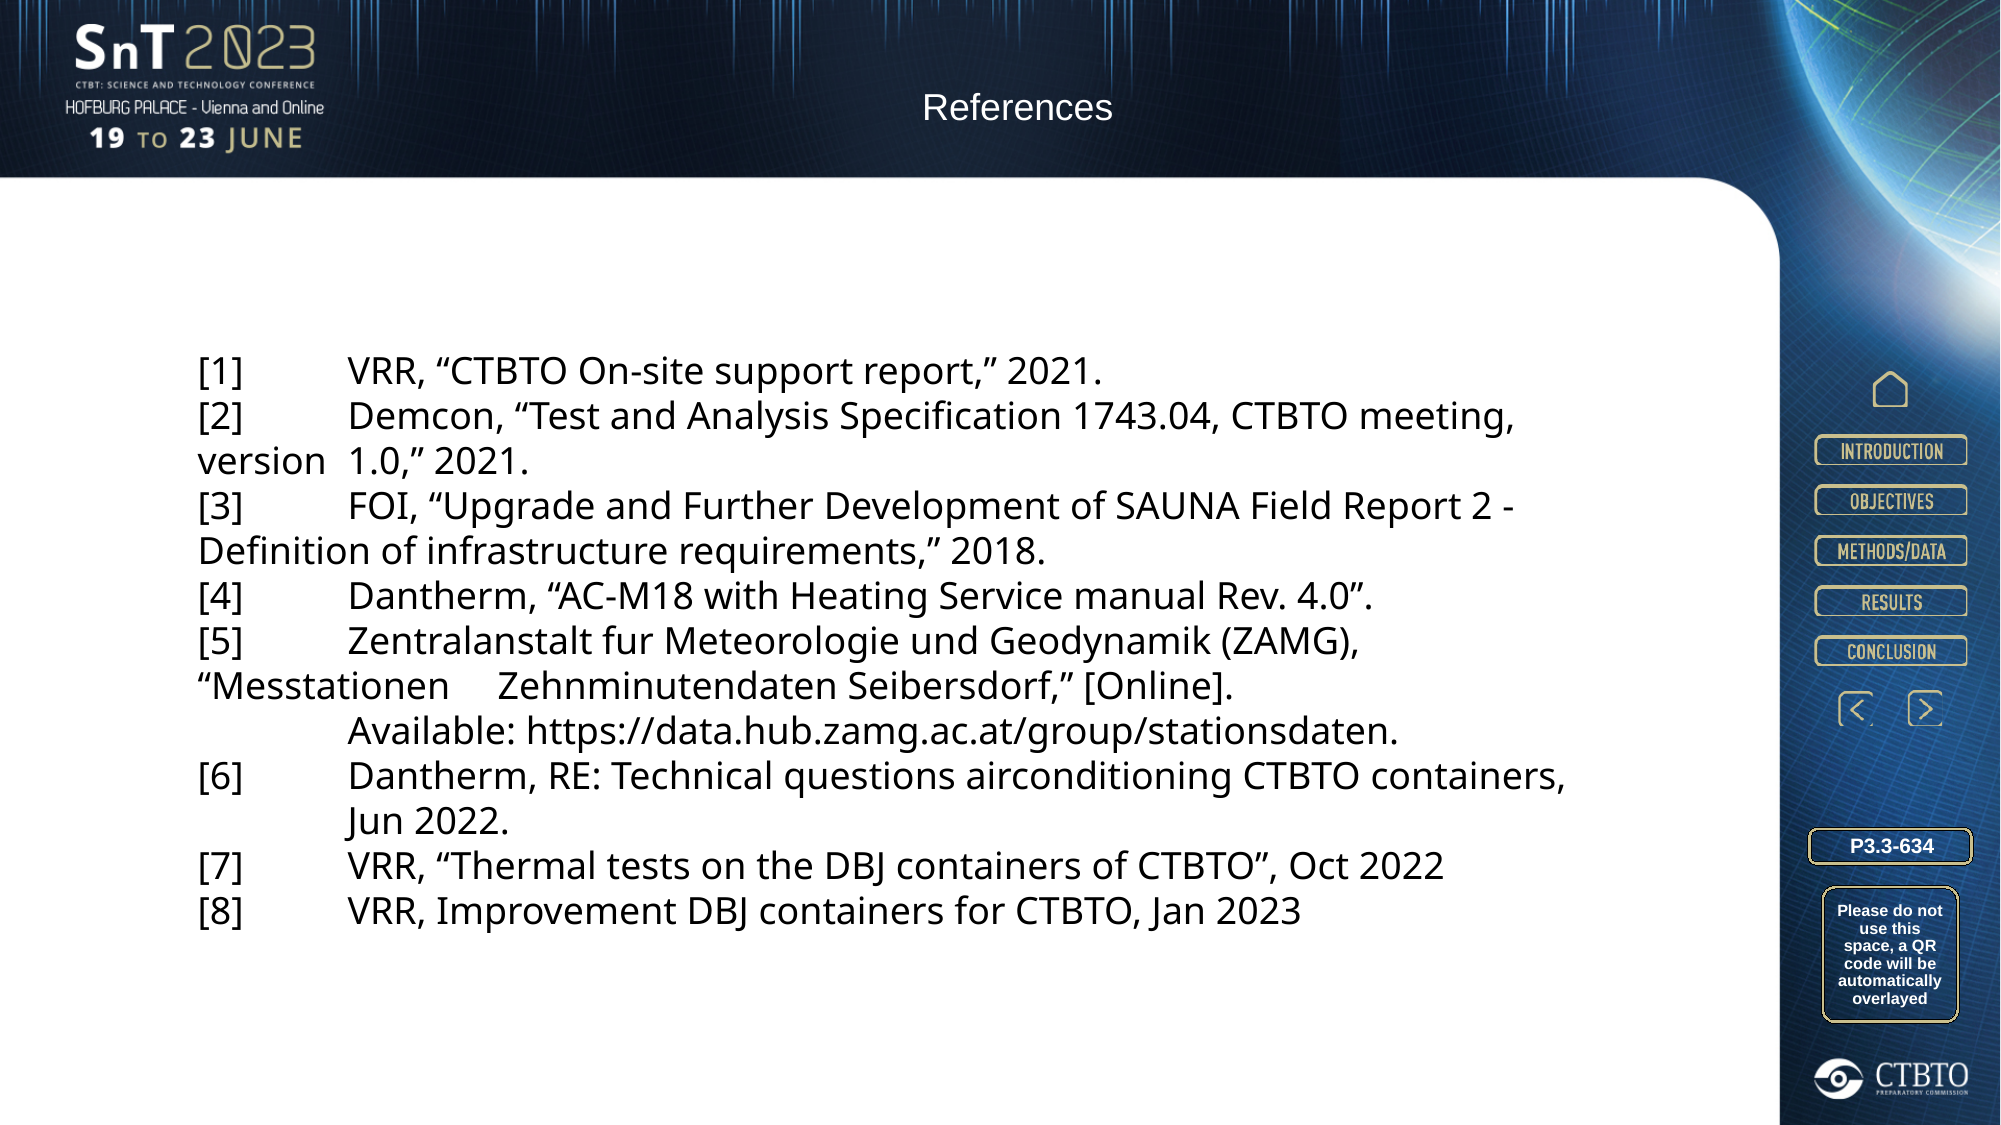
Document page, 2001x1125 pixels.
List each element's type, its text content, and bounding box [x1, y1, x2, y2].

text_box References [359, 43, 1676, 136]
picture [0, 0, 2001, 1125]
text_box [1] VRR, “CTBTO On-site support report,” 2021. [2] Demcon, “Test and Analysis Specification 1743.04, CTBTO meeting, version 1.0,” 2021. [3] FOI, “Upgrade and Further Development of SAUNA Field Report 2 - Definition of infrastructure requirements,” 2018. [4] Dantherm, “AC-M18 with Heating Service manual Rev. 4.0”. [5] Zentralanstalt fur Meteorologie und Geodynamik (ZAMG), “Messtationen Zehnminutendaten Seibersdorf,” [Online]. Available: https://data.hub.zamg.ac.at/group/stationsdaten. [6] Dantherm, RE: Technical questions airconditioning CTBTO containers, Jun 2022. [7] VRR, “Thermal tests on the DBJ containers of CTBTO”, Oct 2022 [8] VRR, Improvement DBJ containers for CTBTO, Jan 2023 [182, 339, 1611, 940]
text_box P3.3-634 [1824, 827, 1960, 866]
text_box Please do not use this space, a QR code will be automatically overlayed [1821, 894, 1959, 1017]
